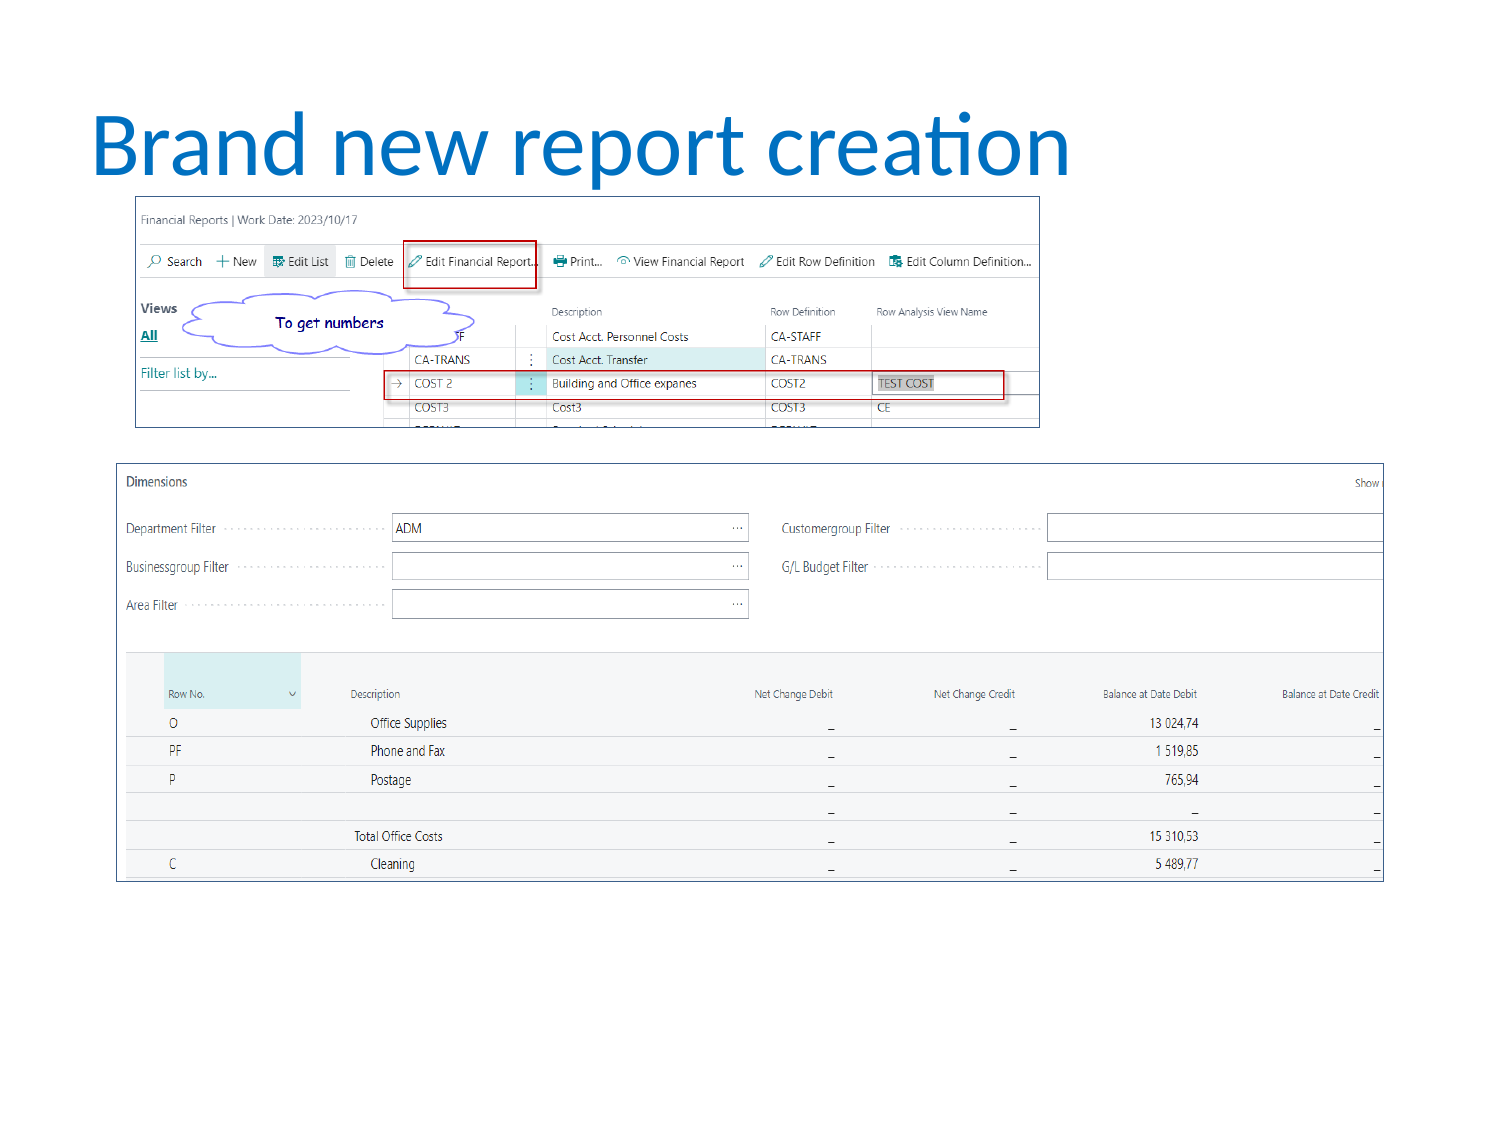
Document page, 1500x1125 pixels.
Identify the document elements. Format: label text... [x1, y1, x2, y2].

title Brand new report creation [75, 45, 1425, 233]
picture [115, 463, 1384, 882]
picture [135, 196, 1040, 428]
